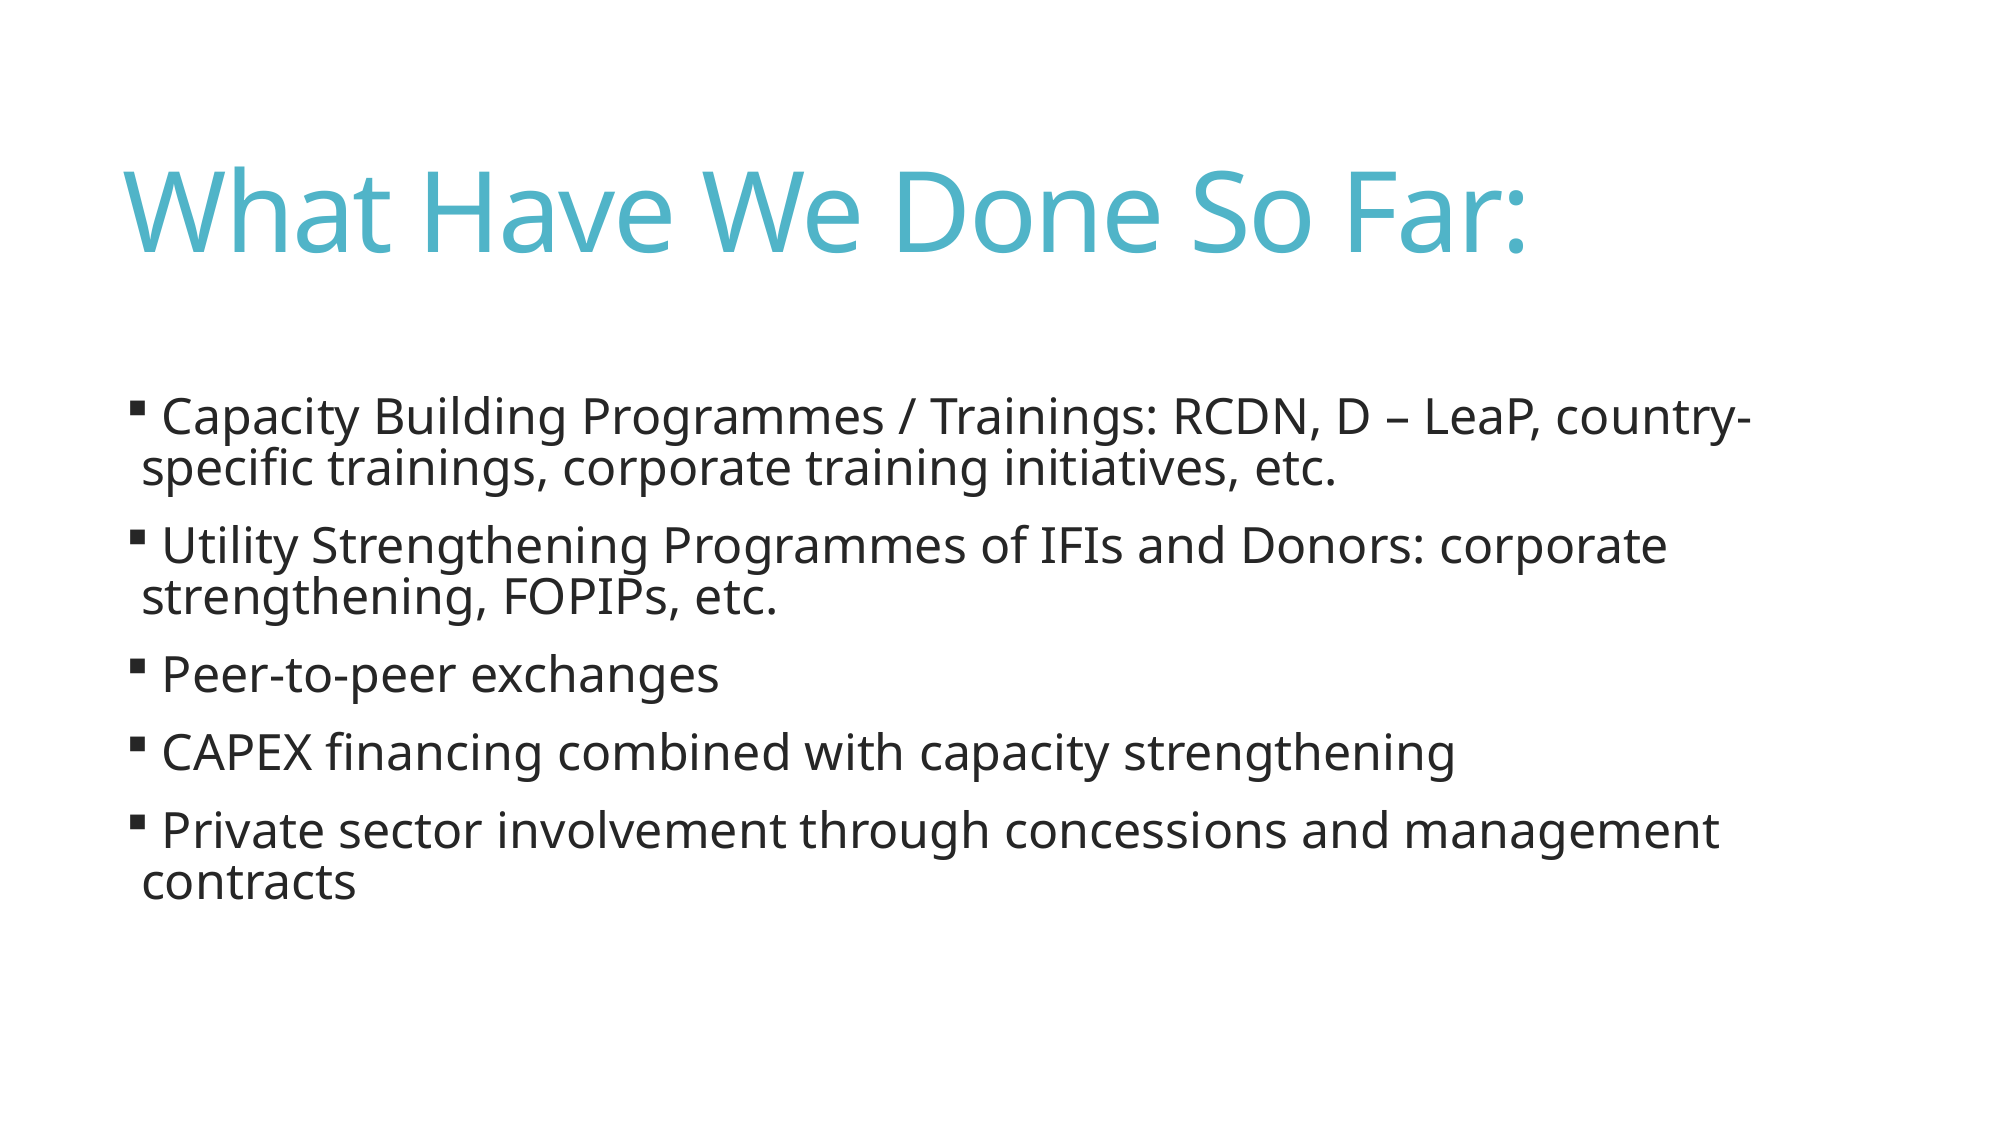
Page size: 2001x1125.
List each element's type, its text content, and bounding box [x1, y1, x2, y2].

list Capacity Building Programmes / Trainings: RCDN, D – LeaP, country-specific trainings, corporate training initiatives, etc. Utility Strengthening Programmes of IFIs and Donors: corporate strengthening, FOPIPs, etc. Peer-to-peer exchanges CAPEX financing combined with capacity strengthening Private sector involvement through concessions and management contracts [111, 385, 1876, 1004]
title What Have We Done So Far: [107, 81, 1875, 354]
